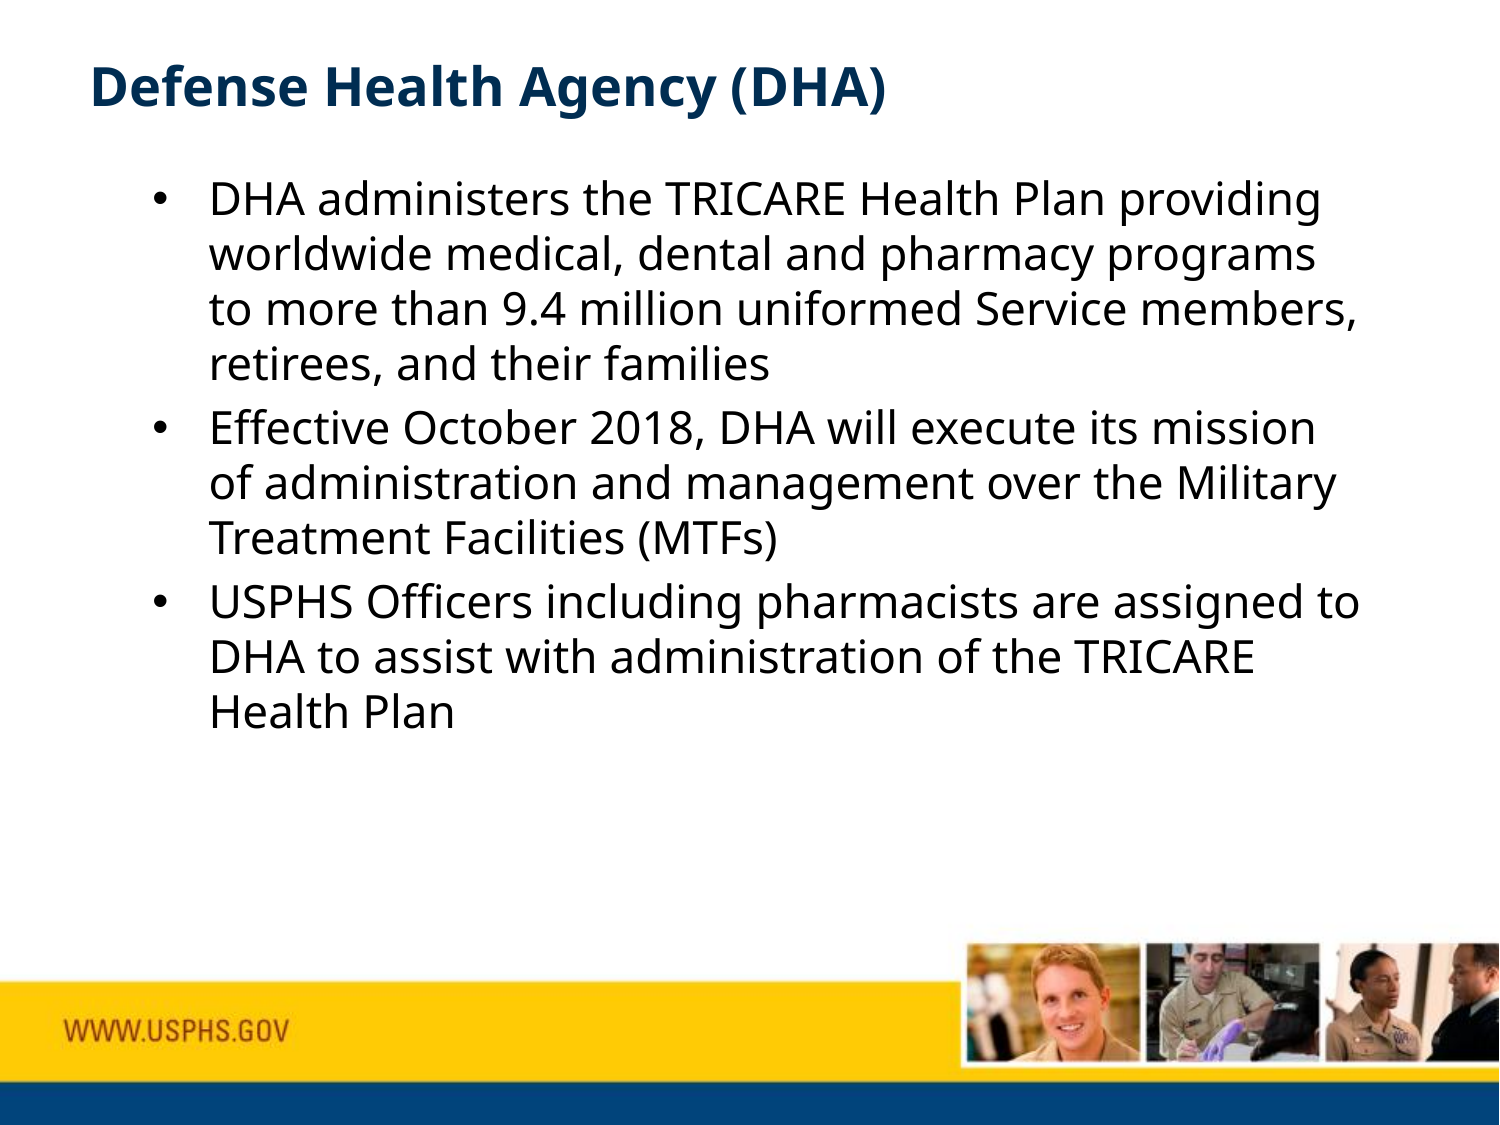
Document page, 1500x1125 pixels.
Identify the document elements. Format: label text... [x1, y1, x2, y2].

list DHA administers the TRICARE Health Plan providing worldwide medical, dental and pharmacy programs to more than 9.4 million uniformed Service members, retirees, and their families Effective October 2018, DHA will execute its mission of administration and management over the Military Treatment Facilities (MTFs) USPHS Officers including pharmacists are assigned to DHA to assist with administration of the TRICARE Health Plan [137, 162, 1388, 968]
title Defense Health Agency (DHA) [75, 45, 1425, 233]
picture [0, 0, 1499, 1125]
